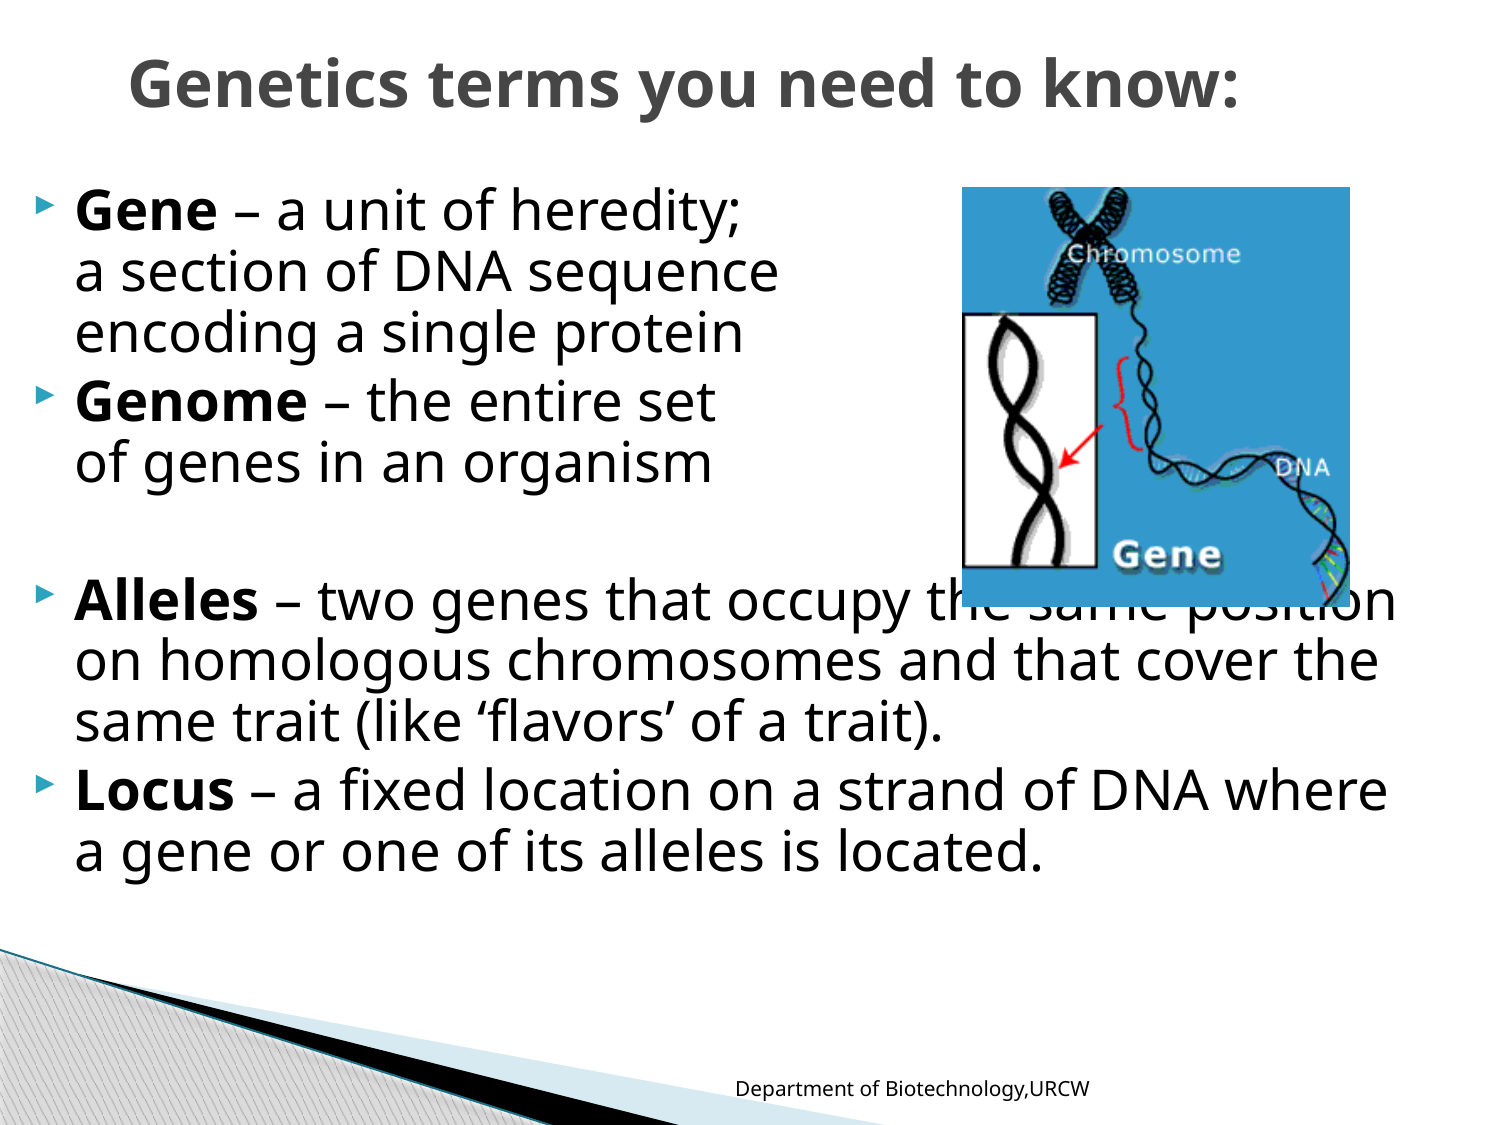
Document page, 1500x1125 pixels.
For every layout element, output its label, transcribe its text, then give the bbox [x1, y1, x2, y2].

title Genetics terms you need to know: [112, 12, 1438, 150]
picture [962, 187, 1350, 607]
list Gene – a unit of heredity; a section of DNA sequence encoding a single protein Genome – the entire set of genes in an organism Alleles – two genes that occupy the same position on homologous chromosomes and that cover the same trait (like ‘flavors’ of a trait). Locus – a fixed location on a strand of DNA where a gene or one of its alleles is located. [0, 174, 1450, 1075]
footer Department of Biotechnology,URCW [718, 1051, 1105, 1112]
